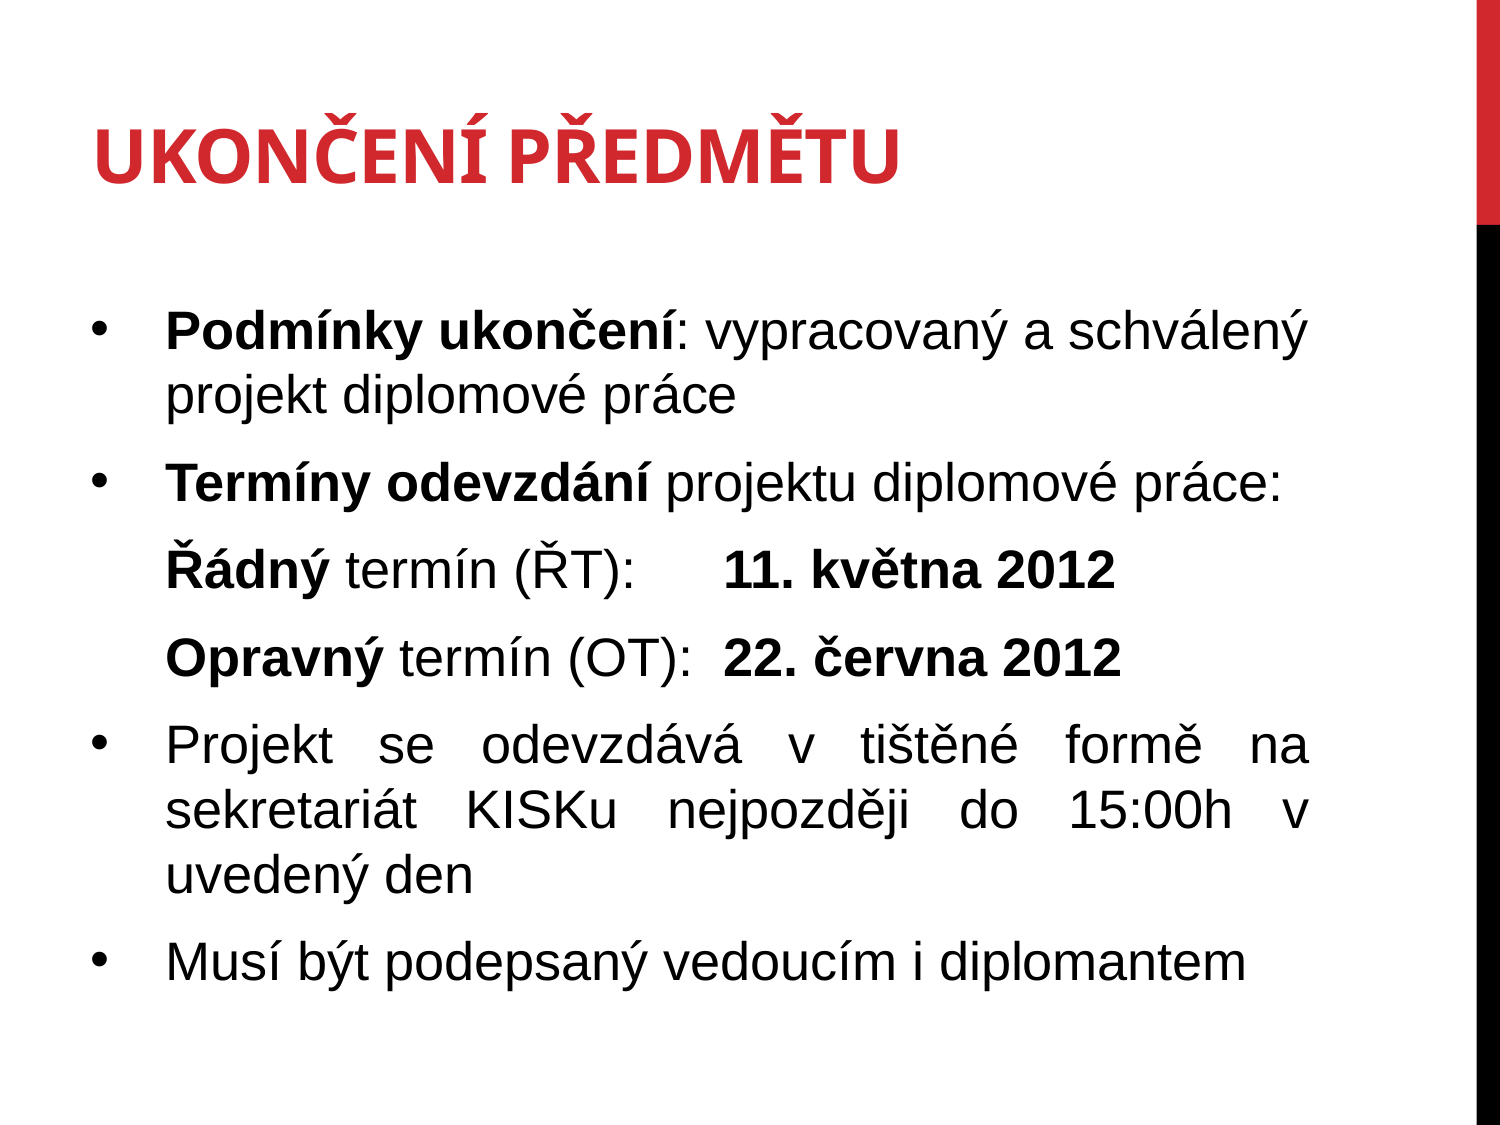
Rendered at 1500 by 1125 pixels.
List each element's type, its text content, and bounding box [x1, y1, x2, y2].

list Podmínky ukončení: vypracovaný a schválený projekt diplomové práce Termíny odevzdání projektu diplomové práce: Řádný termín (ŘT): 11. května 2012 Opravný termín (OT): 22. června 2012 Projekt se odevzdává v tištěné formě na sekretariát KISKu nejpozději do 15:00h v uvedený den Musí být podepsaný vedoucím i diplomantem [75, 287, 1325, 1005]
title Ukončení předmětu [76, 66, 1427, 206]
